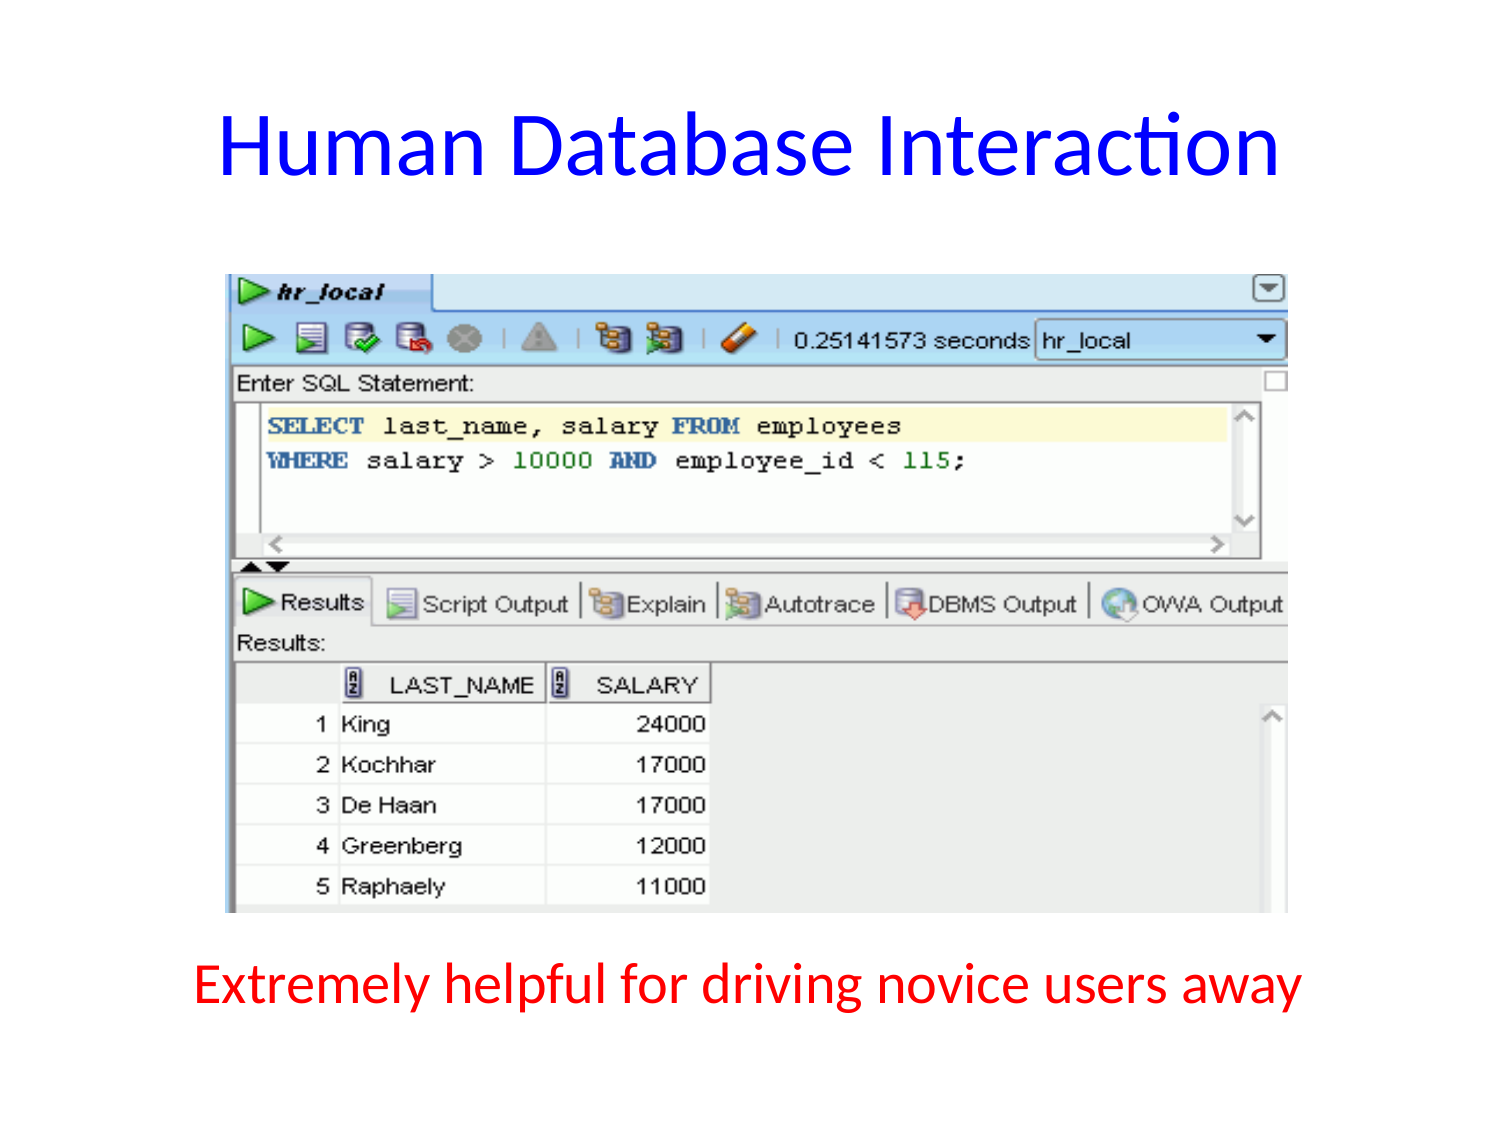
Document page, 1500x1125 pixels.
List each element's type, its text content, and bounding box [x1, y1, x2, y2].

title Human Database Interaction [75, 45, 1425, 233]
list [224, 274, 1288, 913]
text_box Extremely helpful for driving novice users away [178, 937, 1319, 1023]
